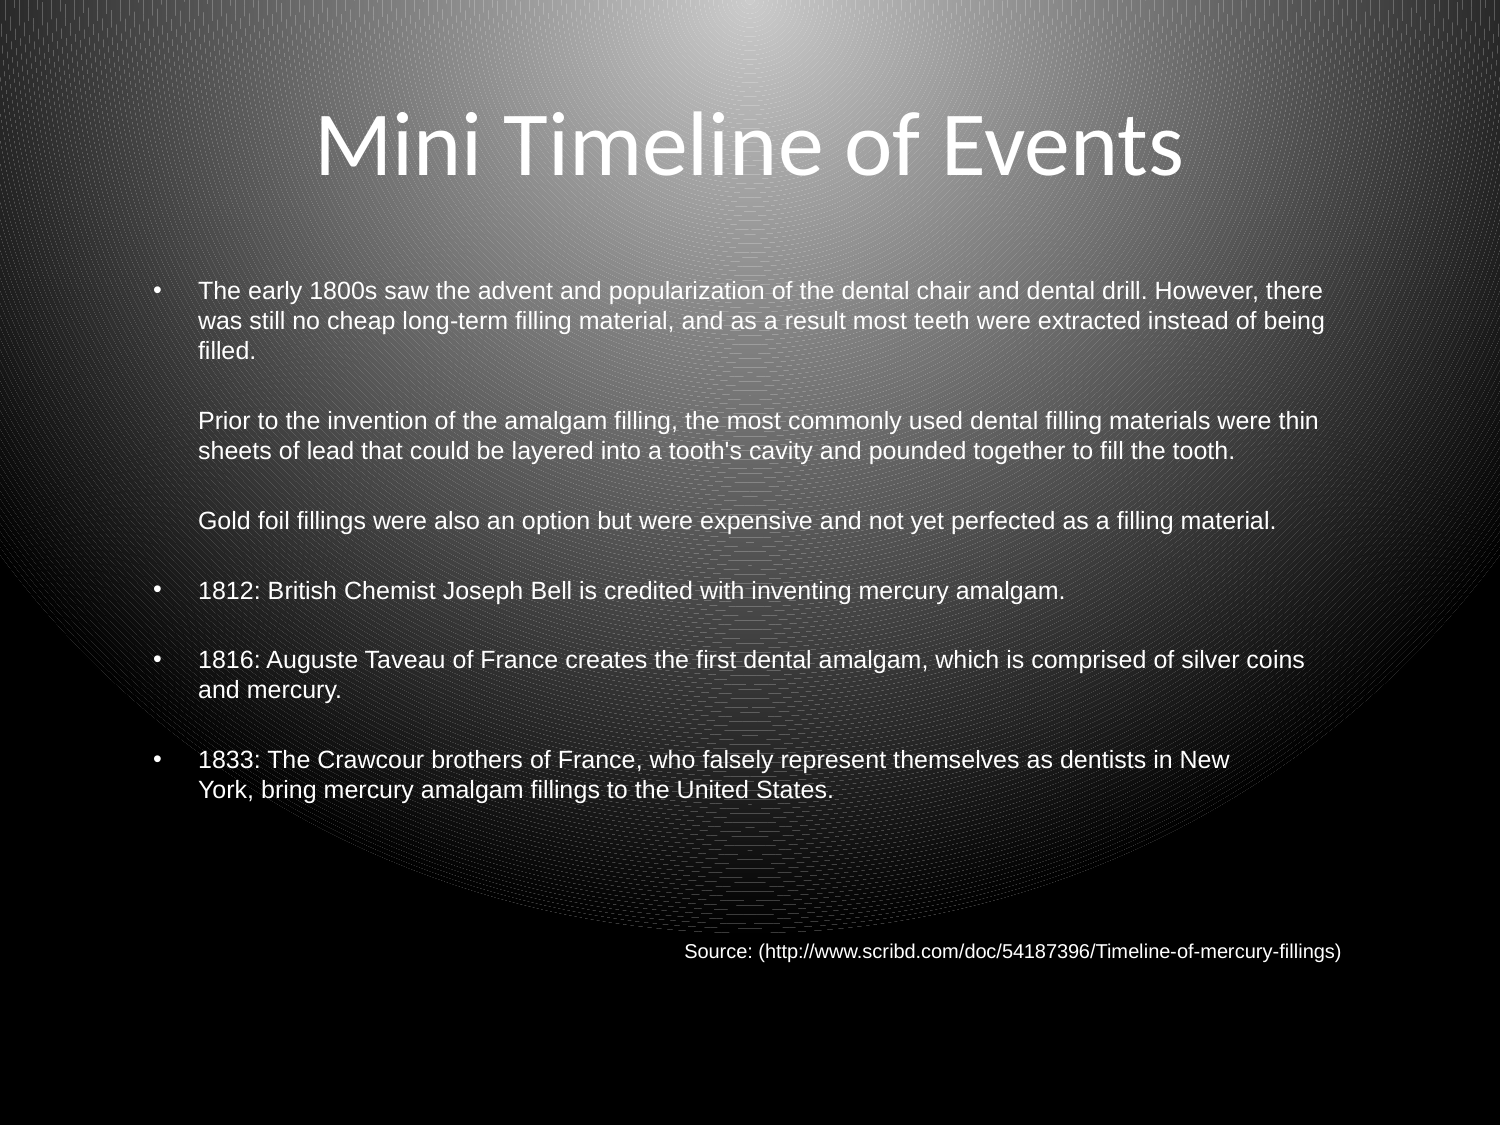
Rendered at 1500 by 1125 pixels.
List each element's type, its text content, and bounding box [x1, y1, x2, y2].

list The early 1800s saw the advent and popularization of the dental chair and dental drill. However, there was still no cheap long-term filling material, and as a result most teeth were extracted instead of being filled. Prior to the invention of the amalgam filling, the most commonly used dental filling materials were thin sheets of lead that could be layered into a tooth's cavity and pounded together to fill the tooth. Gold foil fillings were also an option but were expensive and not yet perfected as a filling material. 1812: British Chemist Joseph Bell is credited with inventing mercury amalgam. 1816: Auguste Taveau of France creates the first dental amalgam, which is comprised of silver coins and mercury. 1833: The Crawcour brothers of France, who falsely represent themselves as dentists in New York, bring mercury amalgam fillings to the United States. Source: (http://www.scribd.com/doc/54187396/Timeline-of-mercury-fillings) [138, 232, 1357, 1005]
title Mini Timeline of Events [75, 45, 1425, 233]
